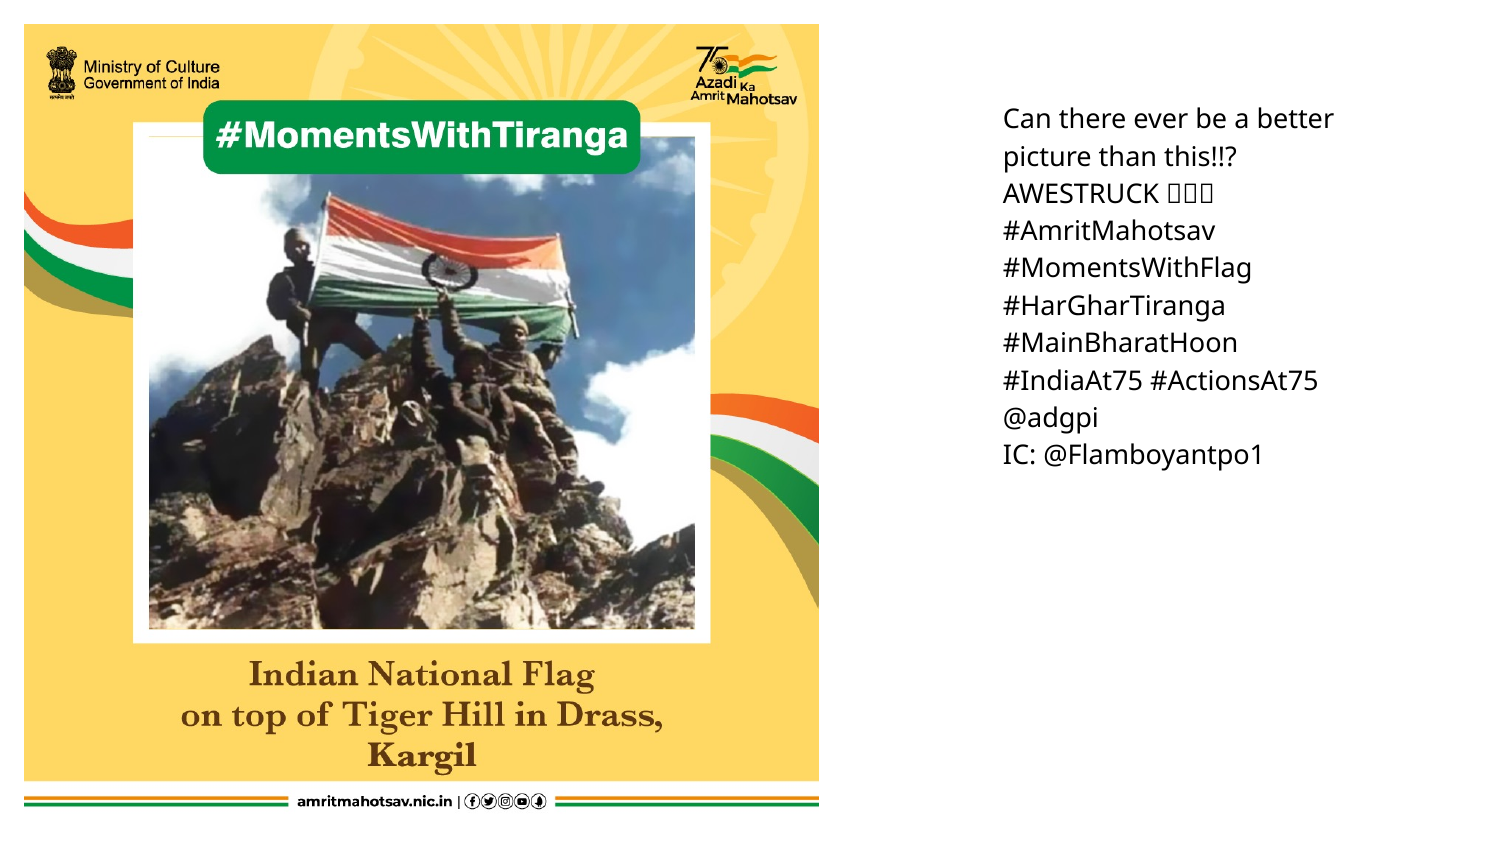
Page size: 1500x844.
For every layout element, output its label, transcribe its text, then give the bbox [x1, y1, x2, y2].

text_box Can there ever be a better picture than this!!? AWESTRUCK 🇮🇳🙏#AmritMahotsav #MomentsWithFlag #HarGharTiranga #MainBharatHoon #IndiaAt75 #ActionsAt75 @adgpi IC: @Flamboyantpo1 [987, 81, 1399, 558]
picture [24, 24, 819, 819]
